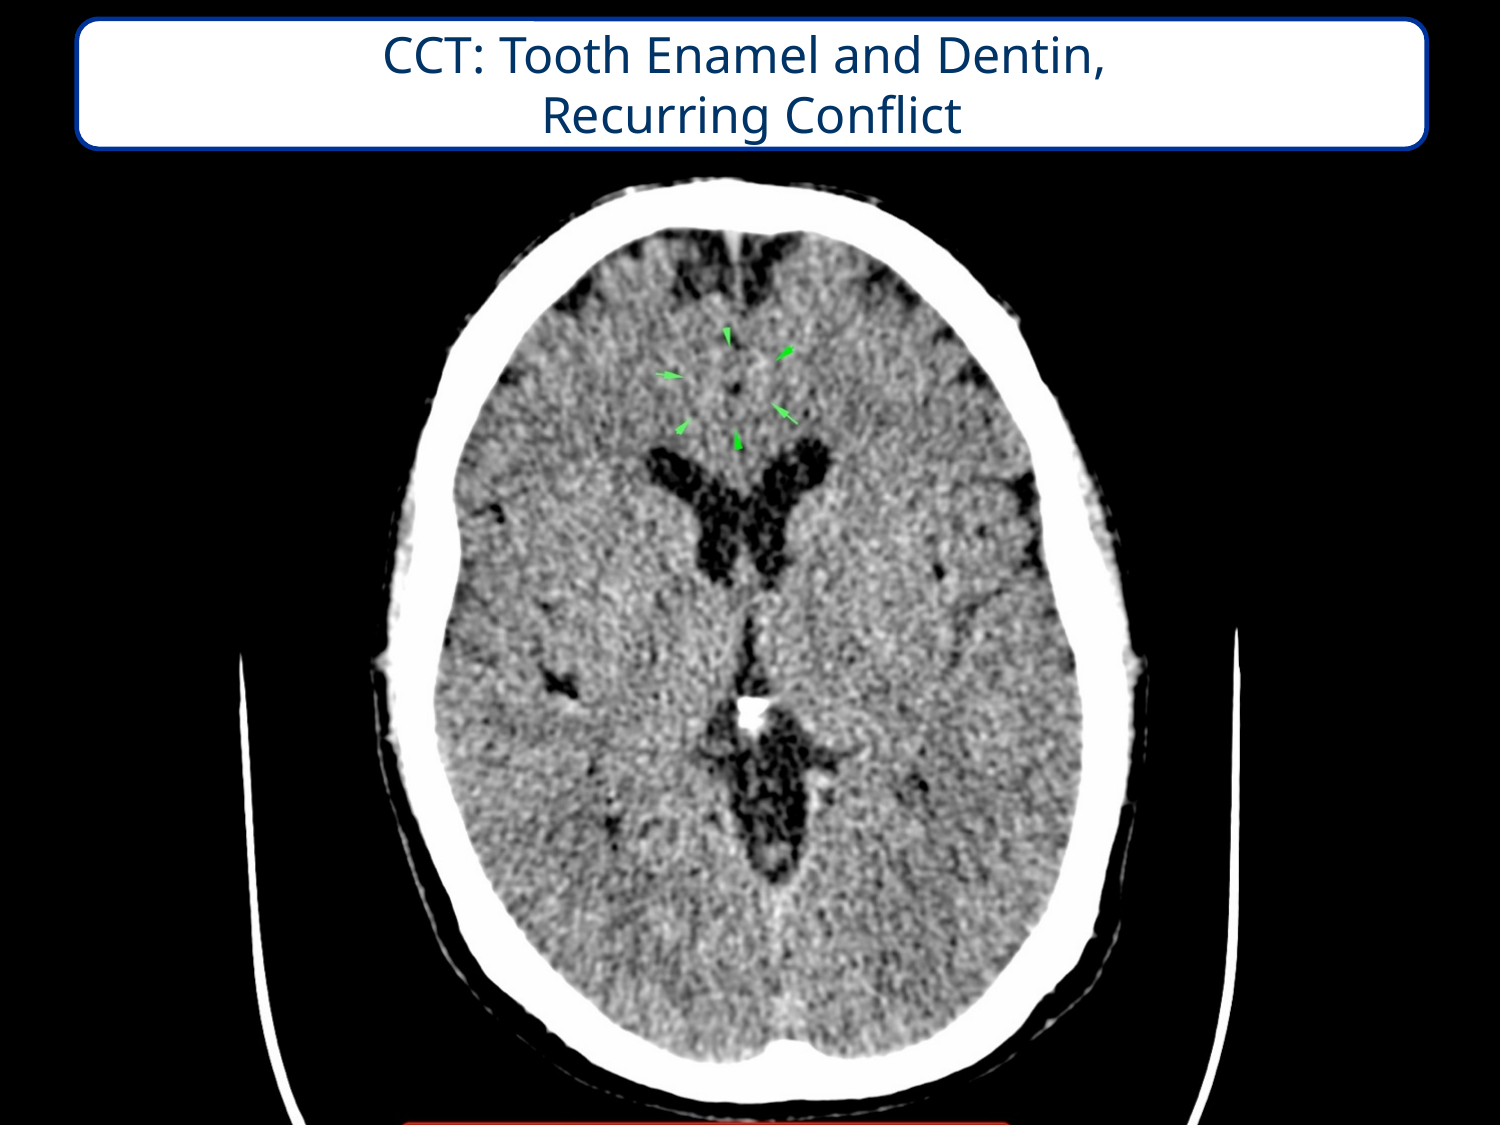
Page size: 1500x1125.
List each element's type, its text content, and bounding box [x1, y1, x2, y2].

picture [121, 66, 1292, 1125]
text_box CCT: Tooth Enamel and Dentin, Recurring Conflict [76, 18, 1427, 149]
